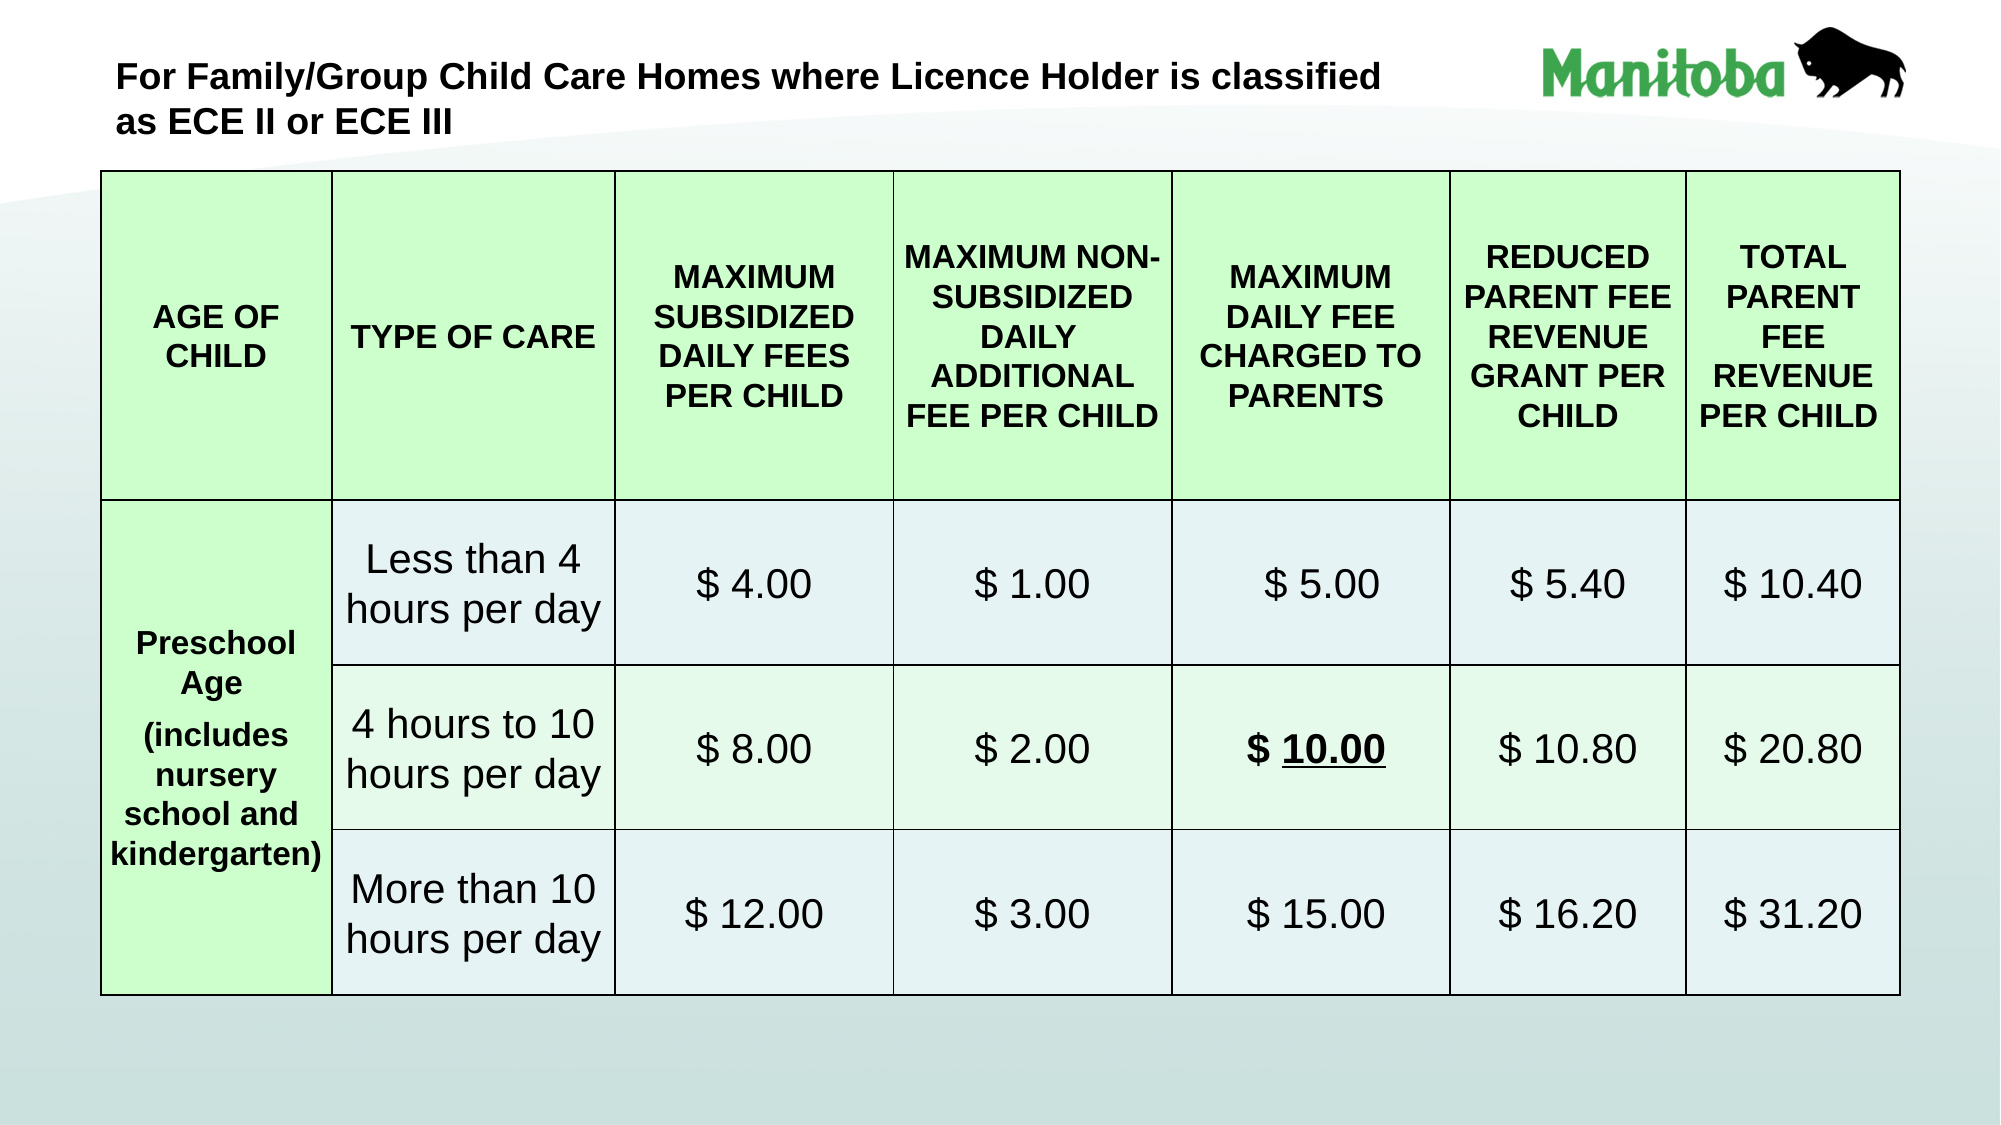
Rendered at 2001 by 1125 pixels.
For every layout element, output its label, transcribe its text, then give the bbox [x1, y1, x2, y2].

picture [0, 0, 2000, 1125]
table_cell $ 16.20 [1451, 830, 1685, 994]
table_header MAXIMUM DAILY FEE CHARGED TO PARENTS [1173, 172, 1449, 499]
table_cell 4 hours to 10 hours per day [333, 666, 614, 829]
table_cell $ 15.00 [1173, 830, 1449, 994]
table_cell $ 10.40 [1687, 501, 1899, 664]
table_cell More than 10 hours per day [333, 830, 614, 994]
table_cell $ 8.00 [616, 666, 893, 829]
table_header REDUCED PARENT FEE REVENUE GRANT PER CHILD [1451, 172, 1685, 499]
table_cell $ 10.00 [1173, 666, 1449, 829]
table_cell $ 31.20 [1687, 830, 1899, 994]
table_header TOTAL PARENT FEE REVENUE PER CHILD [1687, 172, 1899, 499]
table_cell $ 1.00 [894, 501, 1171, 664]
table_cell $ 5.00 [1173, 501, 1449, 664]
table_cell $ 5.40 [1451, 501, 1685, 664]
table_cell Less than 4 hours per day [333, 501, 614, 664]
table_header TYPE OF CARE [333, 172, 614, 499]
table_cell Preschool Age (includes nursery school and kindergarten) [102, 501, 331, 994]
table_cell $ 2.00 [894, 666, 1171, 829]
table_cell $ 12.00 [616, 830, 893, 994]
table_header MAXIMUM SUBSIDIZED DAILY FEES PER CHILD [616, 172, 893, 499]
table_cell $ 4.00 [616, 501, 893, 664]
table_header MAXIMUM NON-SUBSIDIZED DAILY ADDITIONAL FEE PER CHILD [894, 172, 1171, 499]
table_header AGE OF CHILD [102, 172, 331, 499]
title For Family/Group Child Care Homes where Licence Holder is classified as ECE II or ECE III [100, 49, 1418, 170]
table_cell $ 20.80 [1687, 666, 1899, 829]
table_cell $ 10.80 [1451, 666, 1685, 829]
table_cell $ 3.00 [894, 830, 1171, 994]
